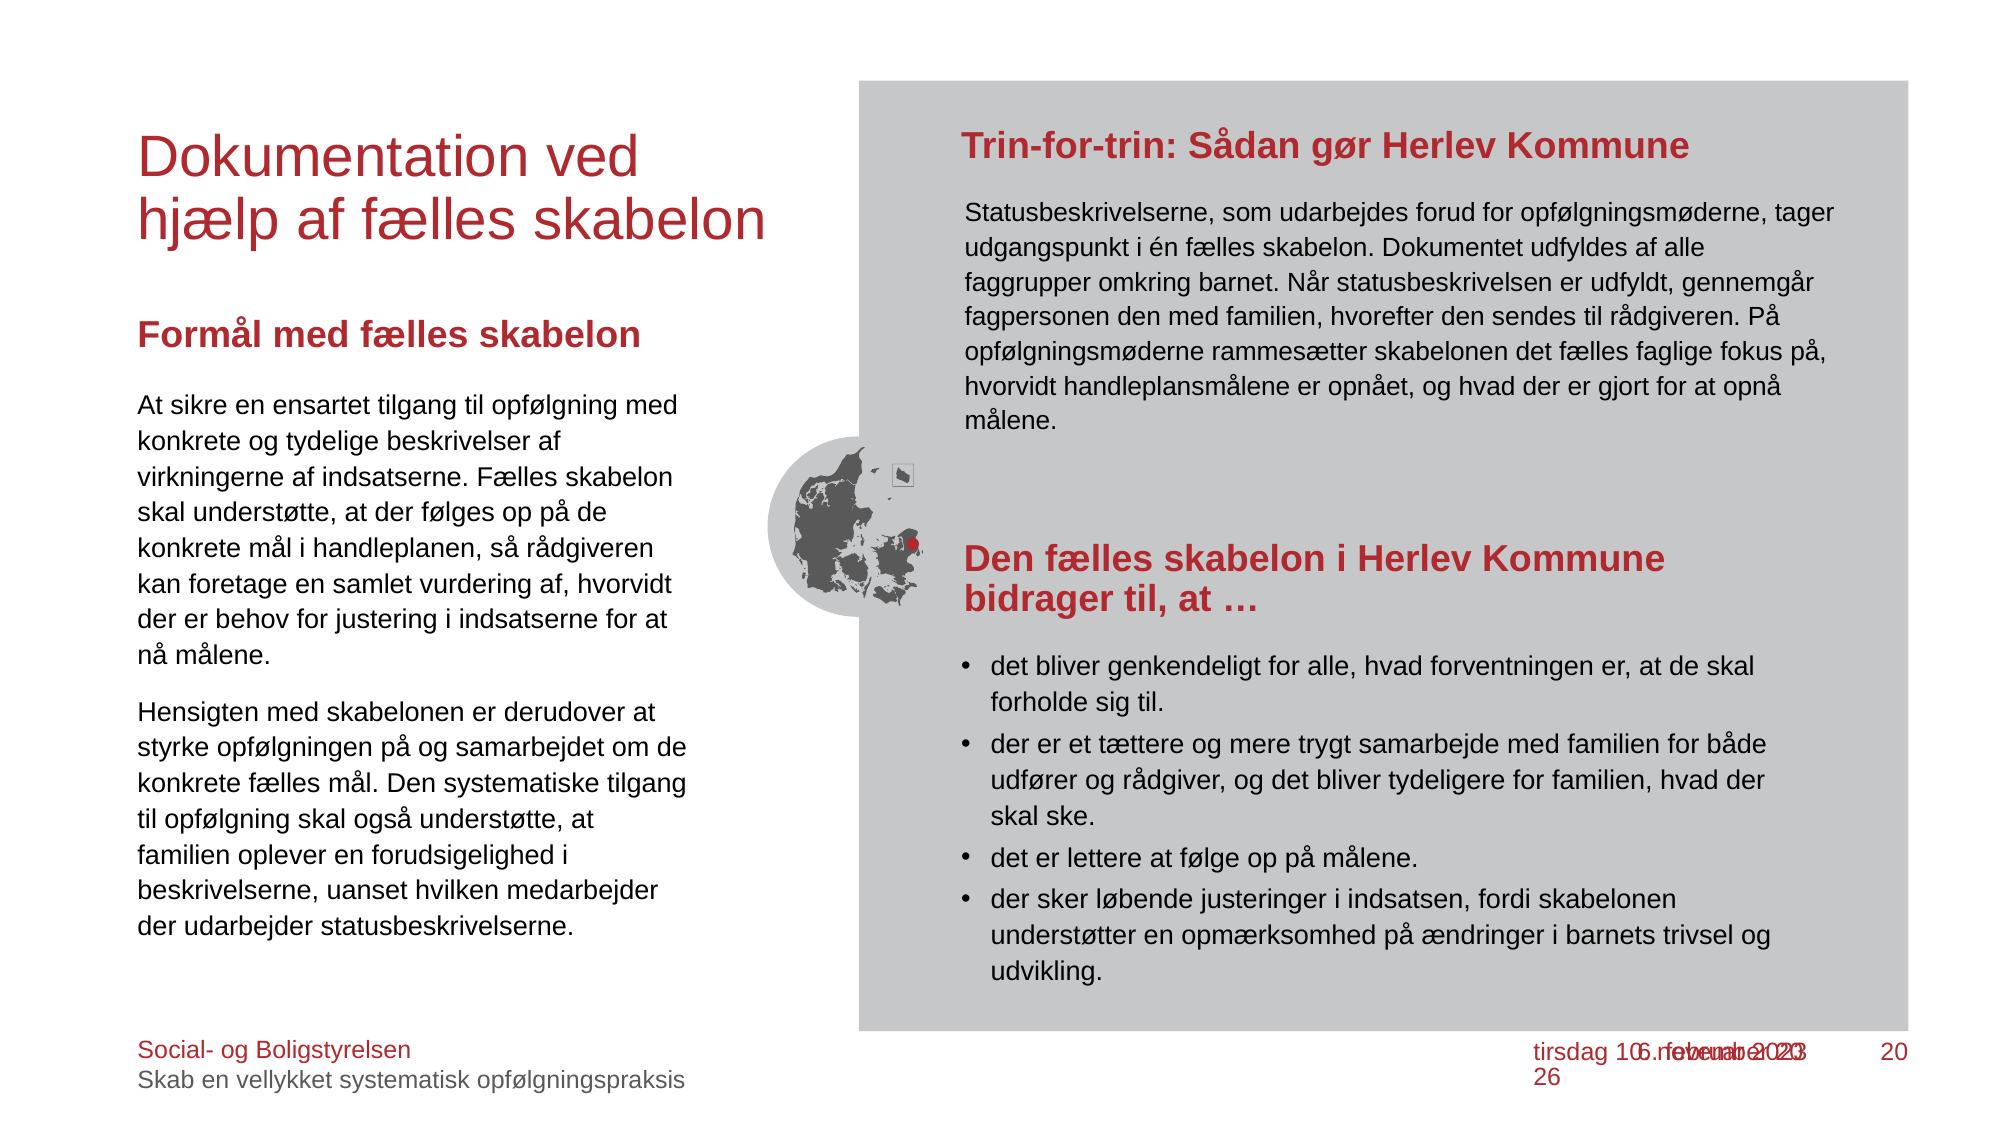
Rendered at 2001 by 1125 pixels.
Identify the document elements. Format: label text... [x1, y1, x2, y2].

title Formål med fælles skabelon [137, 315, 689, 356]
list Trin-for-trin: Sådan gør Herlev Kommune [961, 126, 1787, 168]
list Dokumentation ved hjælp af fælles skabelon [137, 126, 777, 266]
text_box [905, 536, 921, 552]
text_box Social- og Boligstyrelsen Skab en vellykket systematisk opfølgningspraksis [137, 1034, 792, 1124]
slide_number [1518, 1035, 1809, 1096]
list At sikre en ensartet tilgang til opfølgning med konkrete og tydelige beskrivelser af virkningerne af indsatserne. Fælles skabelon skal understøtte, at der følges op på de konkrete mål i handleplanen, så rådgiveren kan foretage en samlet vurdering af, hvorvidt der er behov for justering i indsatserne for at nå målene. Hensigten med skabelonen er derudover at styrke opfølgningen på og samarbejdet om de konkrete fælles mål. Den systematiske tilgang til opfølgning skal også understøtte, at familien oplever en forudsigelighed i beskrivelserne, uanset hvilken medarbejder der udarbejder statusbeskrivelserne. [137, 384, 689, 944]
list Statusbeskrivelserne, som udarbejdes forud for opfølgningsmøderne, tager udgangspunkt i én fælles skabelon. Dokumentet udfyldes af alle faggrupper omkring barnet. Når statusbeskrivelsen er udfyldt, gennemgår fagpersonen den med familien, hvorefter den sendes til rådgiveren. På opfølgningsmøderne rammesætter skabelonen det fælles faglige fokus på, hvorvidt handleplansmålene er opnået, og hvad der er gjort for at opnå målene. [964, 192, 1836, 435]
list det bliver genkendeligt for alle, hvad forventningen er, at de skal forholde sig til. der er et tættere og mere trygt samarbejde med familien for både udfører og rådgiver, og det bliver tydeligere for familien, hvad der skal ske. det er lettere at følge op på målene. der sker løbende justeringer i indsatsen, fordi skabelonen understøtter en opmærksomhed på ændringer i barnets trivsel og udvikling. [961, 645, 1816, 993]
list Den fælles skabelon i Herlev Kommune bidrager til, at … [963, 538, 1816, 621]
